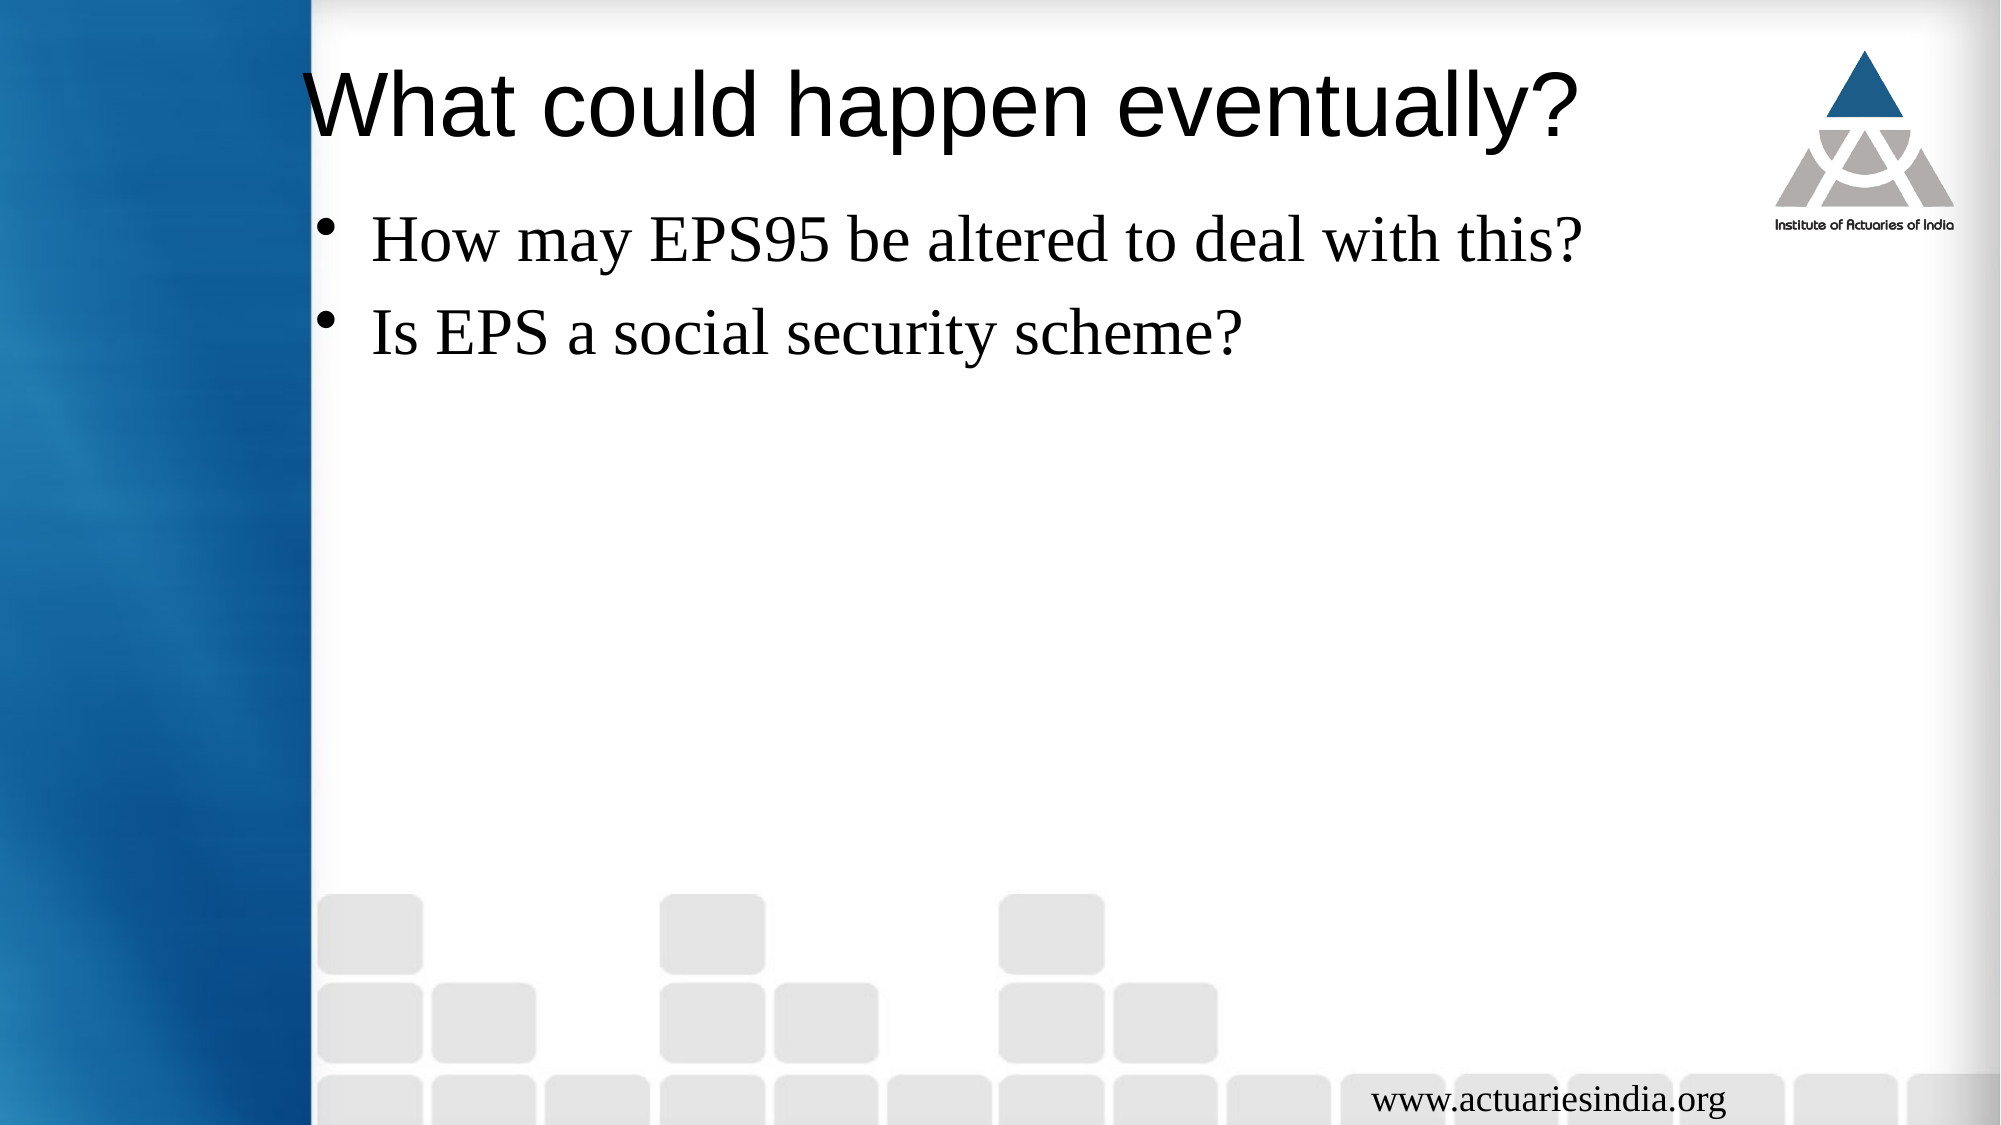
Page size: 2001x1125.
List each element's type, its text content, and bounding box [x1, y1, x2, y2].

text_box How may EPS95 be altered to deal with this? Is EPS a social security scheme? [299, 187, 1928, 668]
text_box What could happen eventually? [287, 37, 1875, 166]
picture [0, 0, 2001, 1125]
text_box www.actuariesindia.org [1356, 1066, 1832, 1125]
